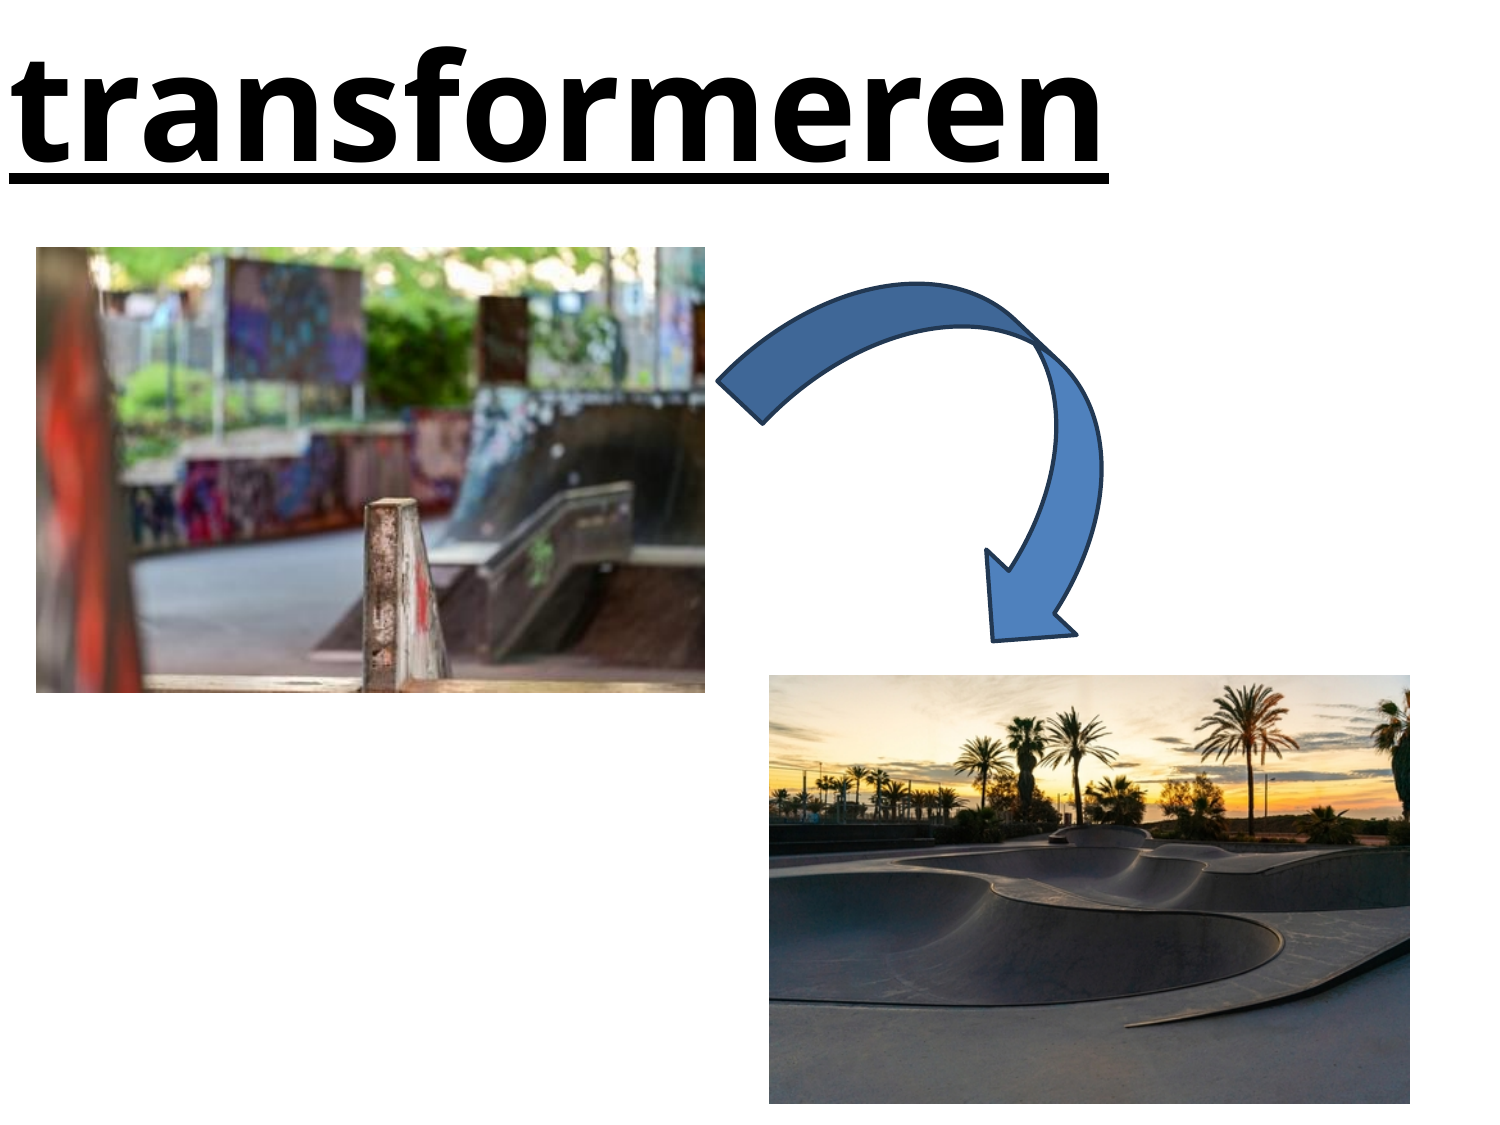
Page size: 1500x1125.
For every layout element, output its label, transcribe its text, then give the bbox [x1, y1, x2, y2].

text_box transformeren [0, 4, 1500, 199]
text_box [715, 281, 1104, 644]
picture [35, 247, 705, 693]
picture [769, 675, 1410, 1104]
